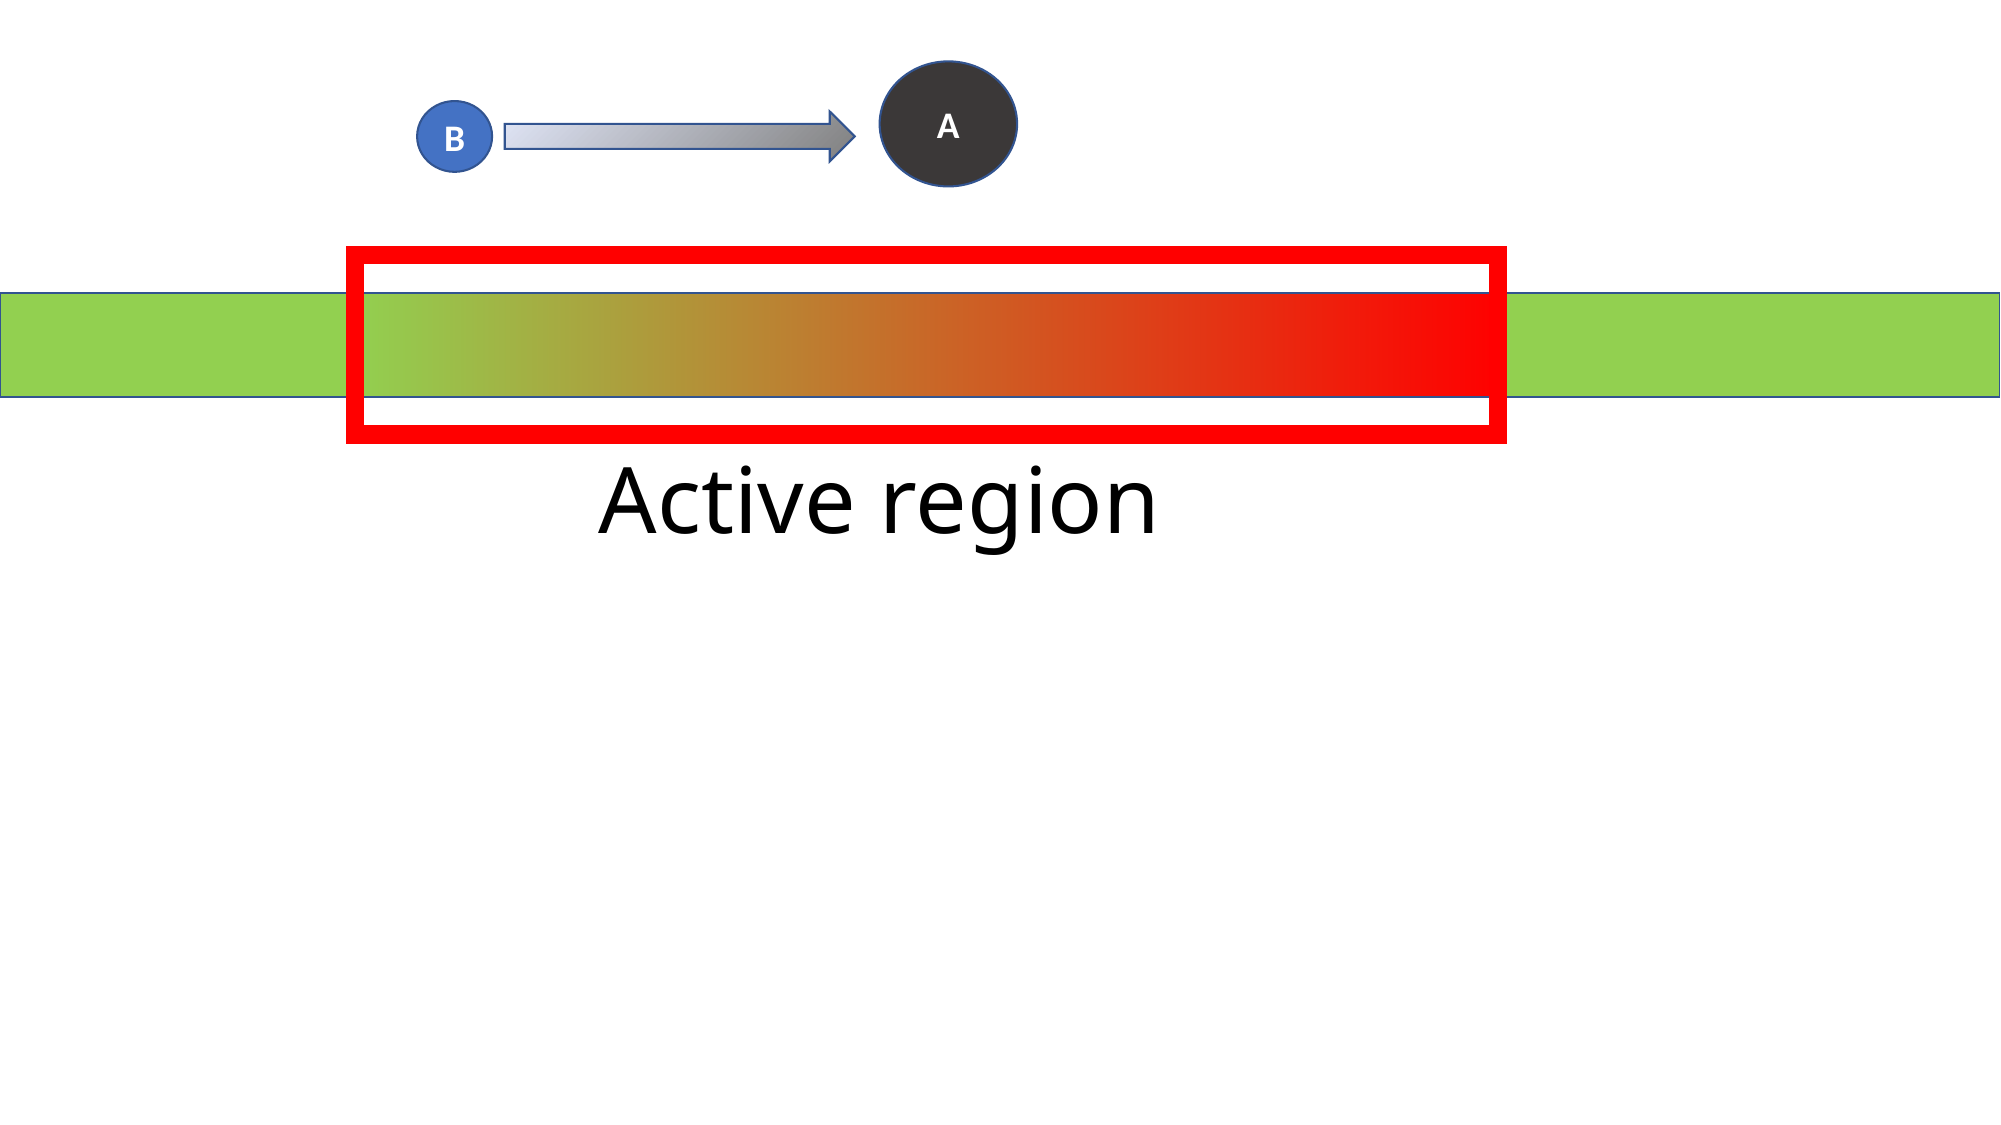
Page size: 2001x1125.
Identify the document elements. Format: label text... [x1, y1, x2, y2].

text_box B [416, 100, 494, 173]
text_box [1499, 292, 2000, 398]
text_box [503, 108, 857, 164]
text_box [354, 254, 1499, 436]
text_box [0, 292, 354, 398]
text_box A [878, 60, 1019, 188]
text_box Active region [583, 434, 1176, 560]
